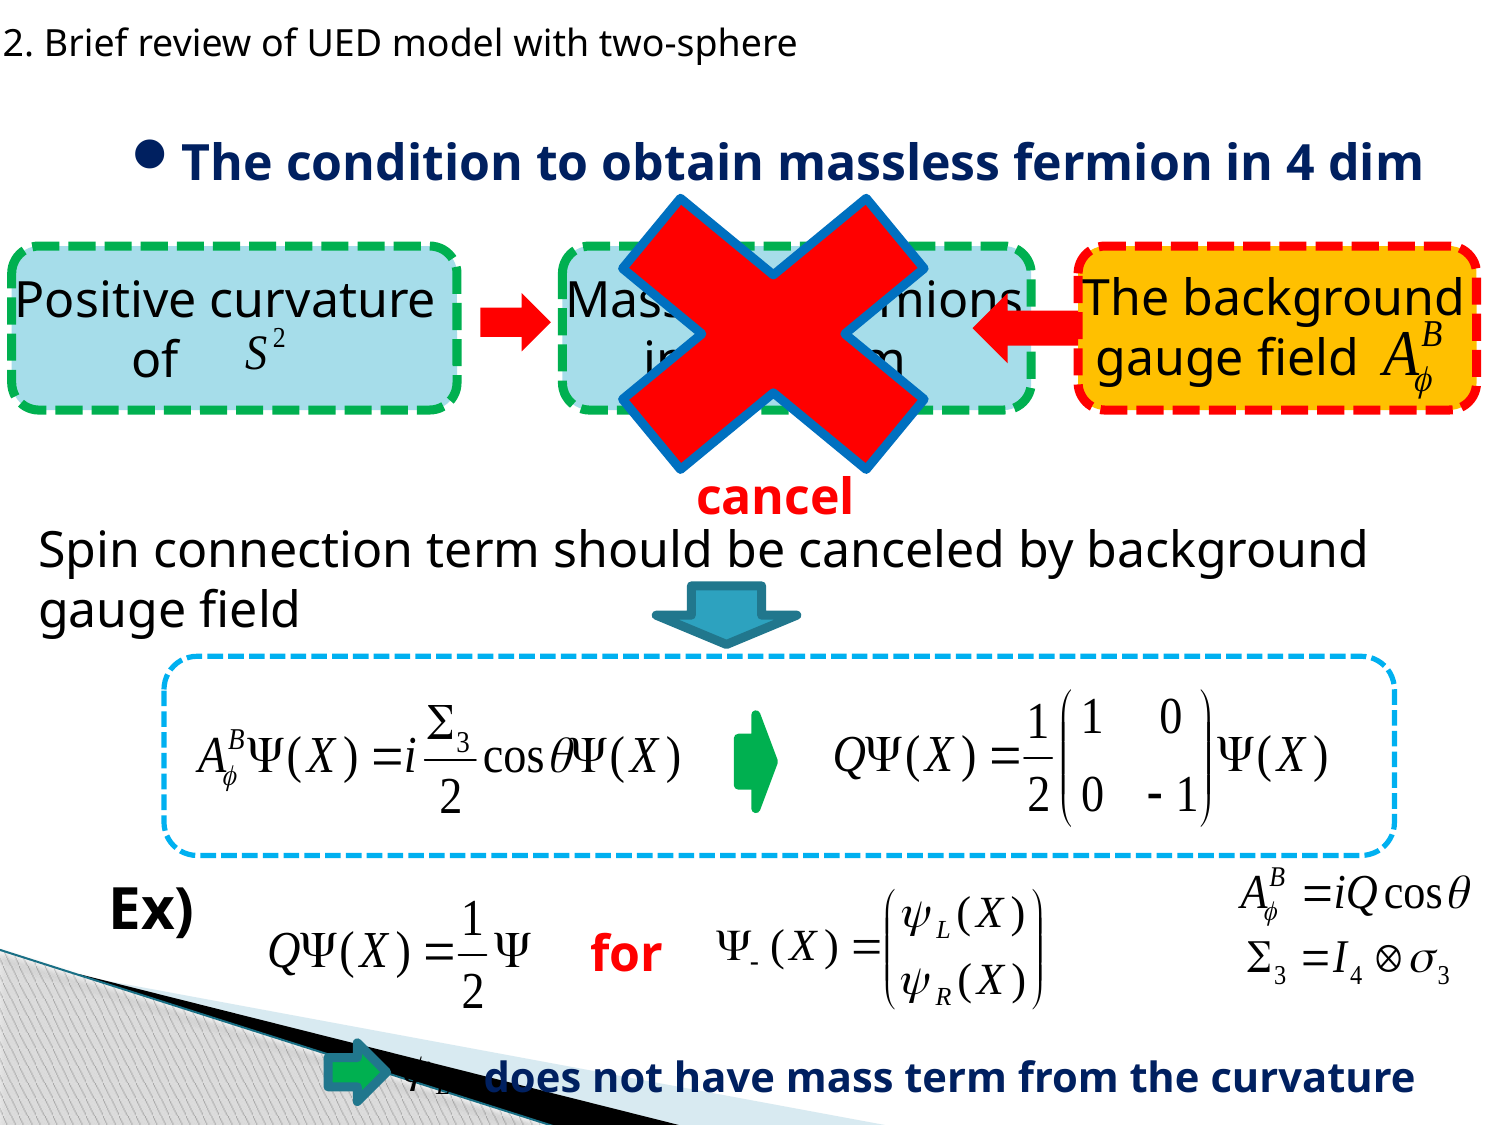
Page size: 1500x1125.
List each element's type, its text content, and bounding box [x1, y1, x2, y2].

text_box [398, 1037, 459, 1102]
text_box for [575, 913, 703, 989]
text_box Positive curvature of [0, 259, 550, 395]
text_box [9, 395, 460, 415]
text_box [1078, 241, 1477, 257]
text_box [237, 316, 294, 383]
text_box [968, 288, 1083, 368]
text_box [1369, 304, 1454, 414]
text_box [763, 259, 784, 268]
text_box [475, 288, 550, 356]
text_box Masses of fermions in four-dim [854, 259, 1067, 395]
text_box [187, 690, 689, 825]
text_box [733, 710, 778, 814]
text_box cancel [681, 456, 879, 532]
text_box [261, 885, 540, 1020]
text_box [760, 400, 789, 415]
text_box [1241, 925, 1458, 997]
text_box [10, 241, 457, 259]
text_box [561, 241, 638, 259]
text_box [651, 581, 802, 649]
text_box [709, 878, 1055, 1021]
text_box Masses of fermions in four-dim [550, 259, 693, 395]
text_box [741, 241, 806, 259]
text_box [1230, 855, 1482, 938]
text_box [909, 241, 1033, 259]
text_box 2. Brief review of UED model with two-sphere [0, 11, 814, 72]
text_box Spin connection term should be canceled by background gauge field [23, 510, 1500, 645]
text_box [560, 395, 628, 415]
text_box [826, 680, 1337, 837]
text_box The condition to obtain massless fermion in 4 dim [117, 123, 1442, 199]
text_box Ex) [93, 863, 235, 949]
text_box The background gauge field [1067, 257, 1500, 453]
text_box [323, 1038, 392, 1106]
text_box [618, 193, 929, 474]
text_box [159, 651, 1399, 860]
text_box [918, 395, 1034, 415]
text_box does not have mass term from the curvature [468, 1042, 1465, 1108]
